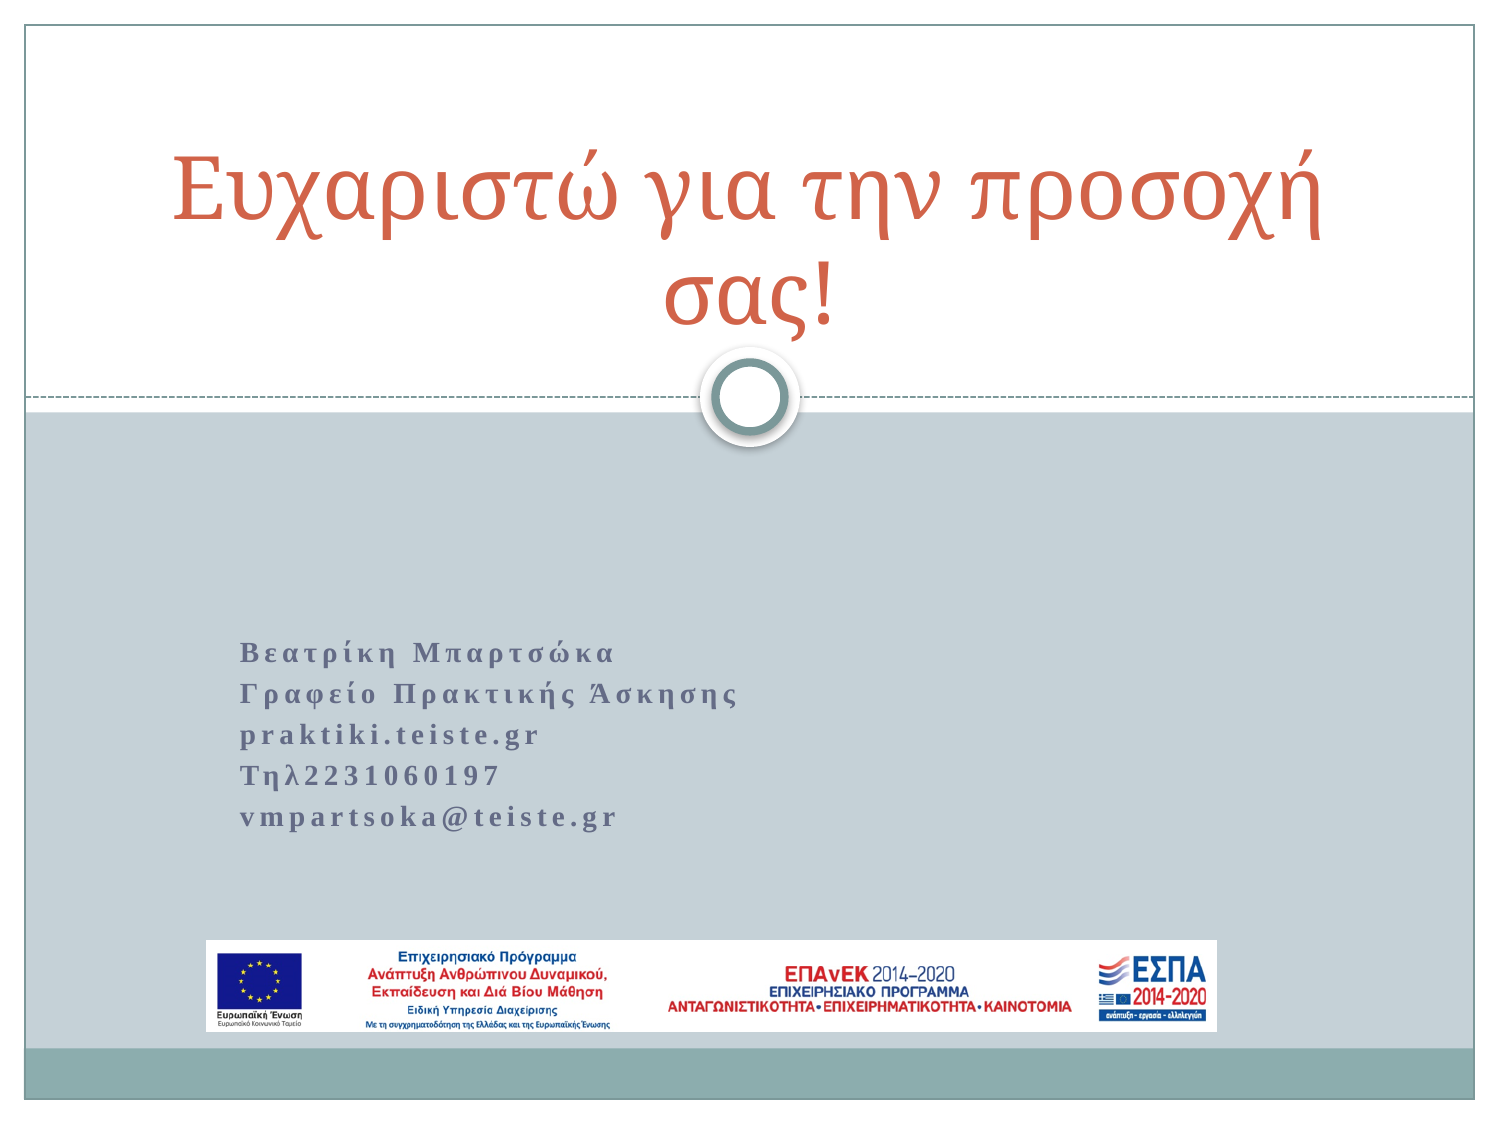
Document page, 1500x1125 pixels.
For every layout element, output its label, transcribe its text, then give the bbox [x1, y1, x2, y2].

picture [206, 940, 1217, 1032]
subtitle Bεατρίκη Μπαρτσώκα Γραφείο Πρακτικής Άσκησης praktiki.teiste.gr Τηλ2231060197 vmpartsoka@teiste.gr [225, 462, 1275, 870]
title Ευχαριστώ για την προσοχή σας! [112, 62, 1388, 350]
